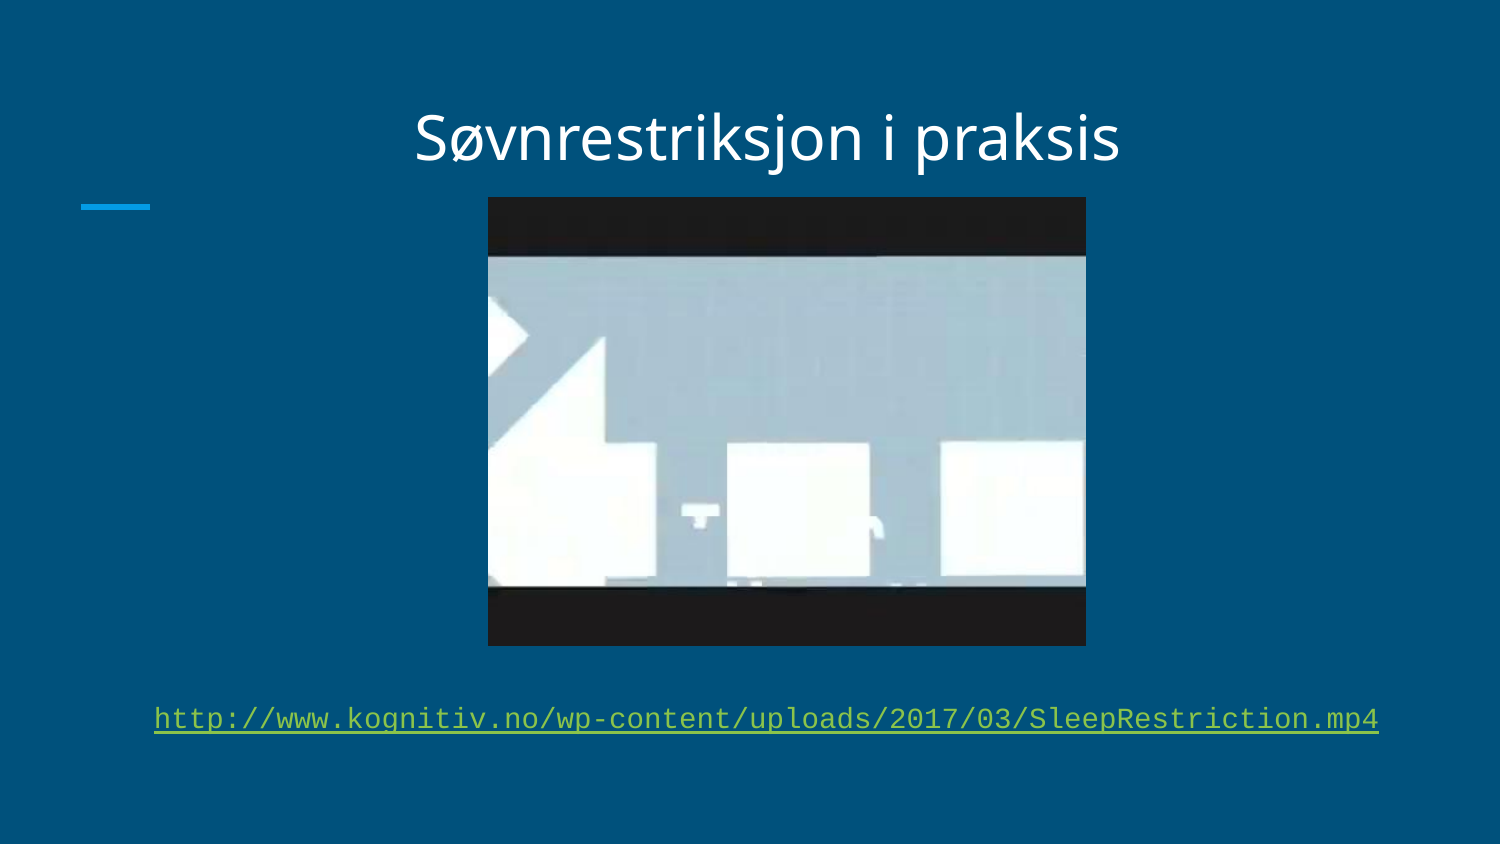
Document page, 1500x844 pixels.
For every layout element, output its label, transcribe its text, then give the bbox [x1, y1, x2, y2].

title Søvnrestriksjon i praksis [399, 75, 1234, 188]
text_box http://www.kognitiv.no/wp-content/uploads/2017/03/SleepRestriction.mp4 [138, 684, 1438, 779]
picture [489, 198, 1085, 645]
